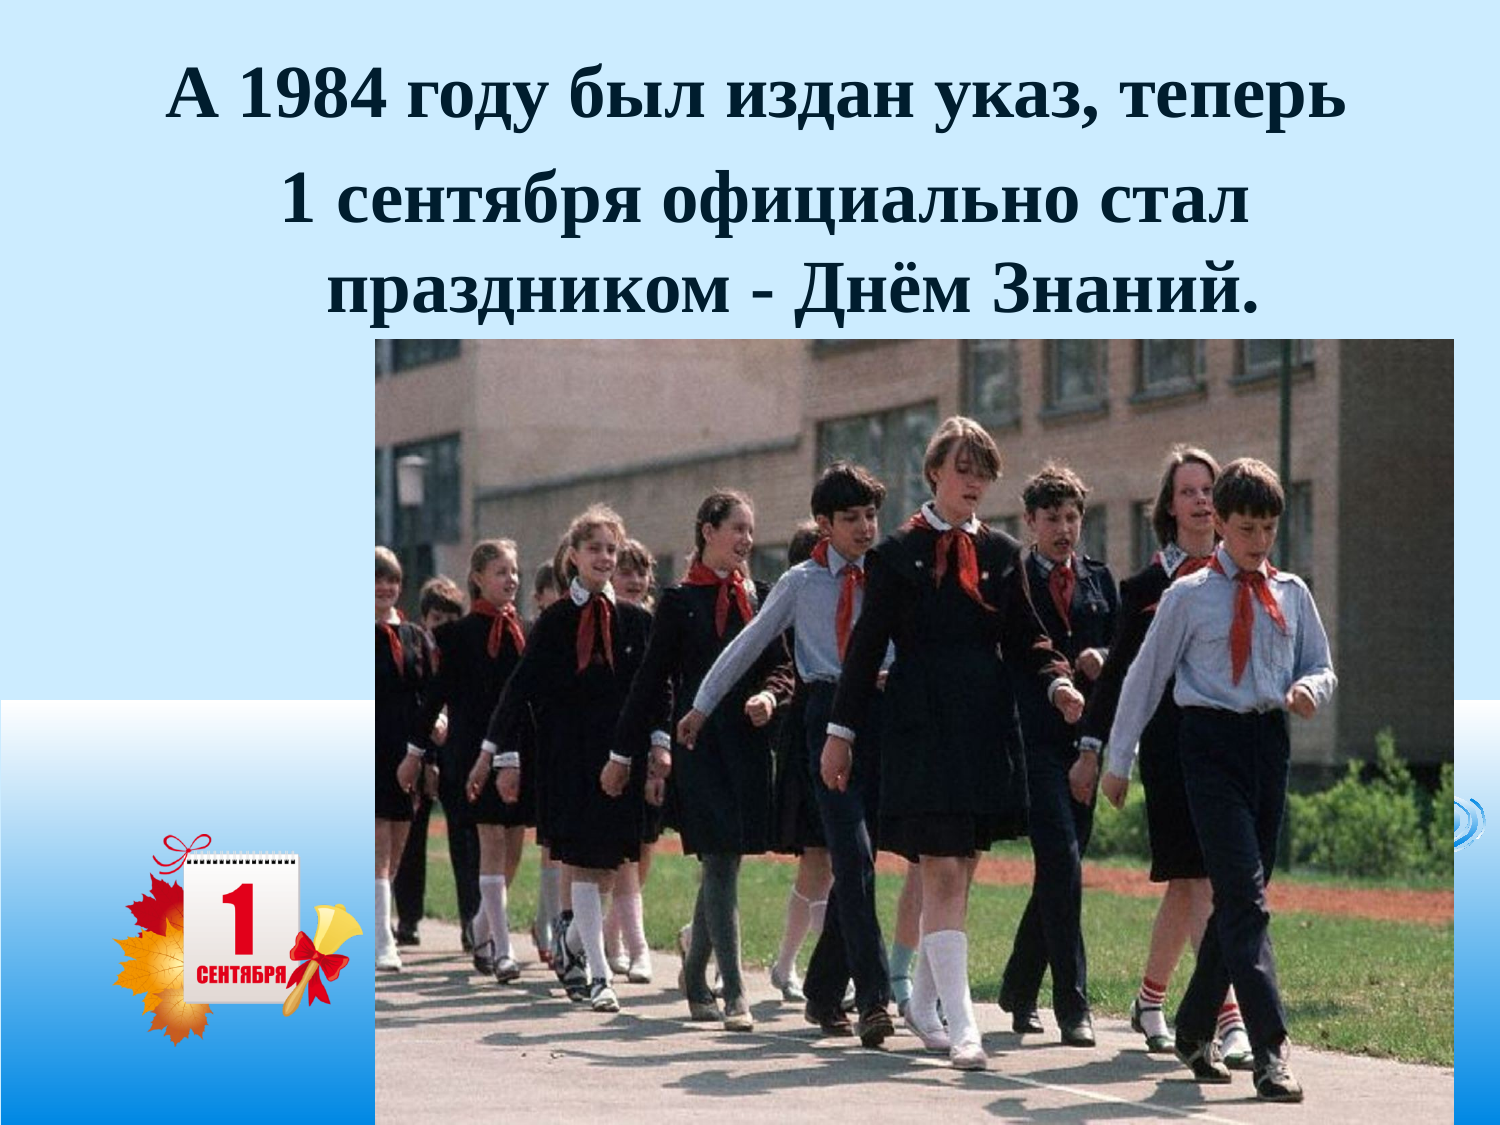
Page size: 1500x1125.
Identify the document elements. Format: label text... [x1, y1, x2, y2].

picture [111, 833, 363, 1048]
list А 1984 году был издан указ, теперь 1 сентября официально стал праздником - Днём Знаний. [52, 34, 1479, 492]
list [374, 339, 1454, 1125]
